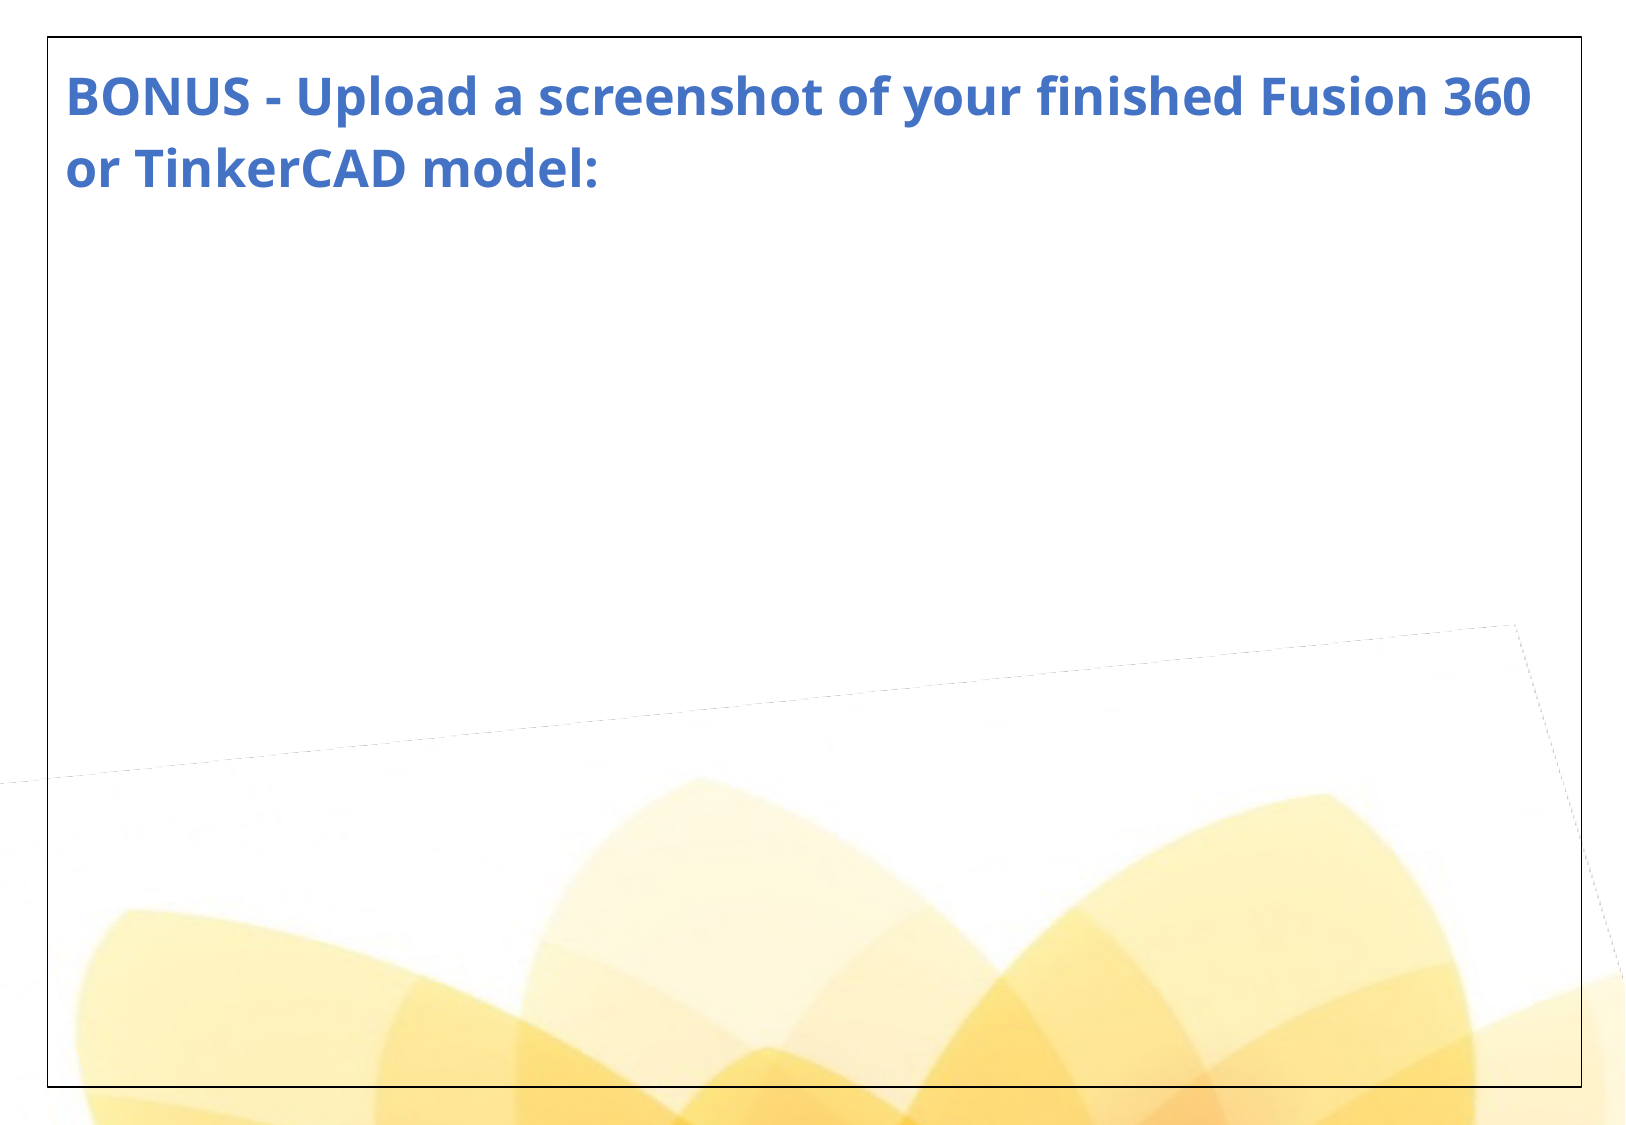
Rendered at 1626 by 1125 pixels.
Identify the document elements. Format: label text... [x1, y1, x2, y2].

list BONUS - Upload a screenshot of your finished Fusion 360 or TinkerCAD model: [47, 36, 1582, 1087]
picture [0, 624, 1625, 1125]
